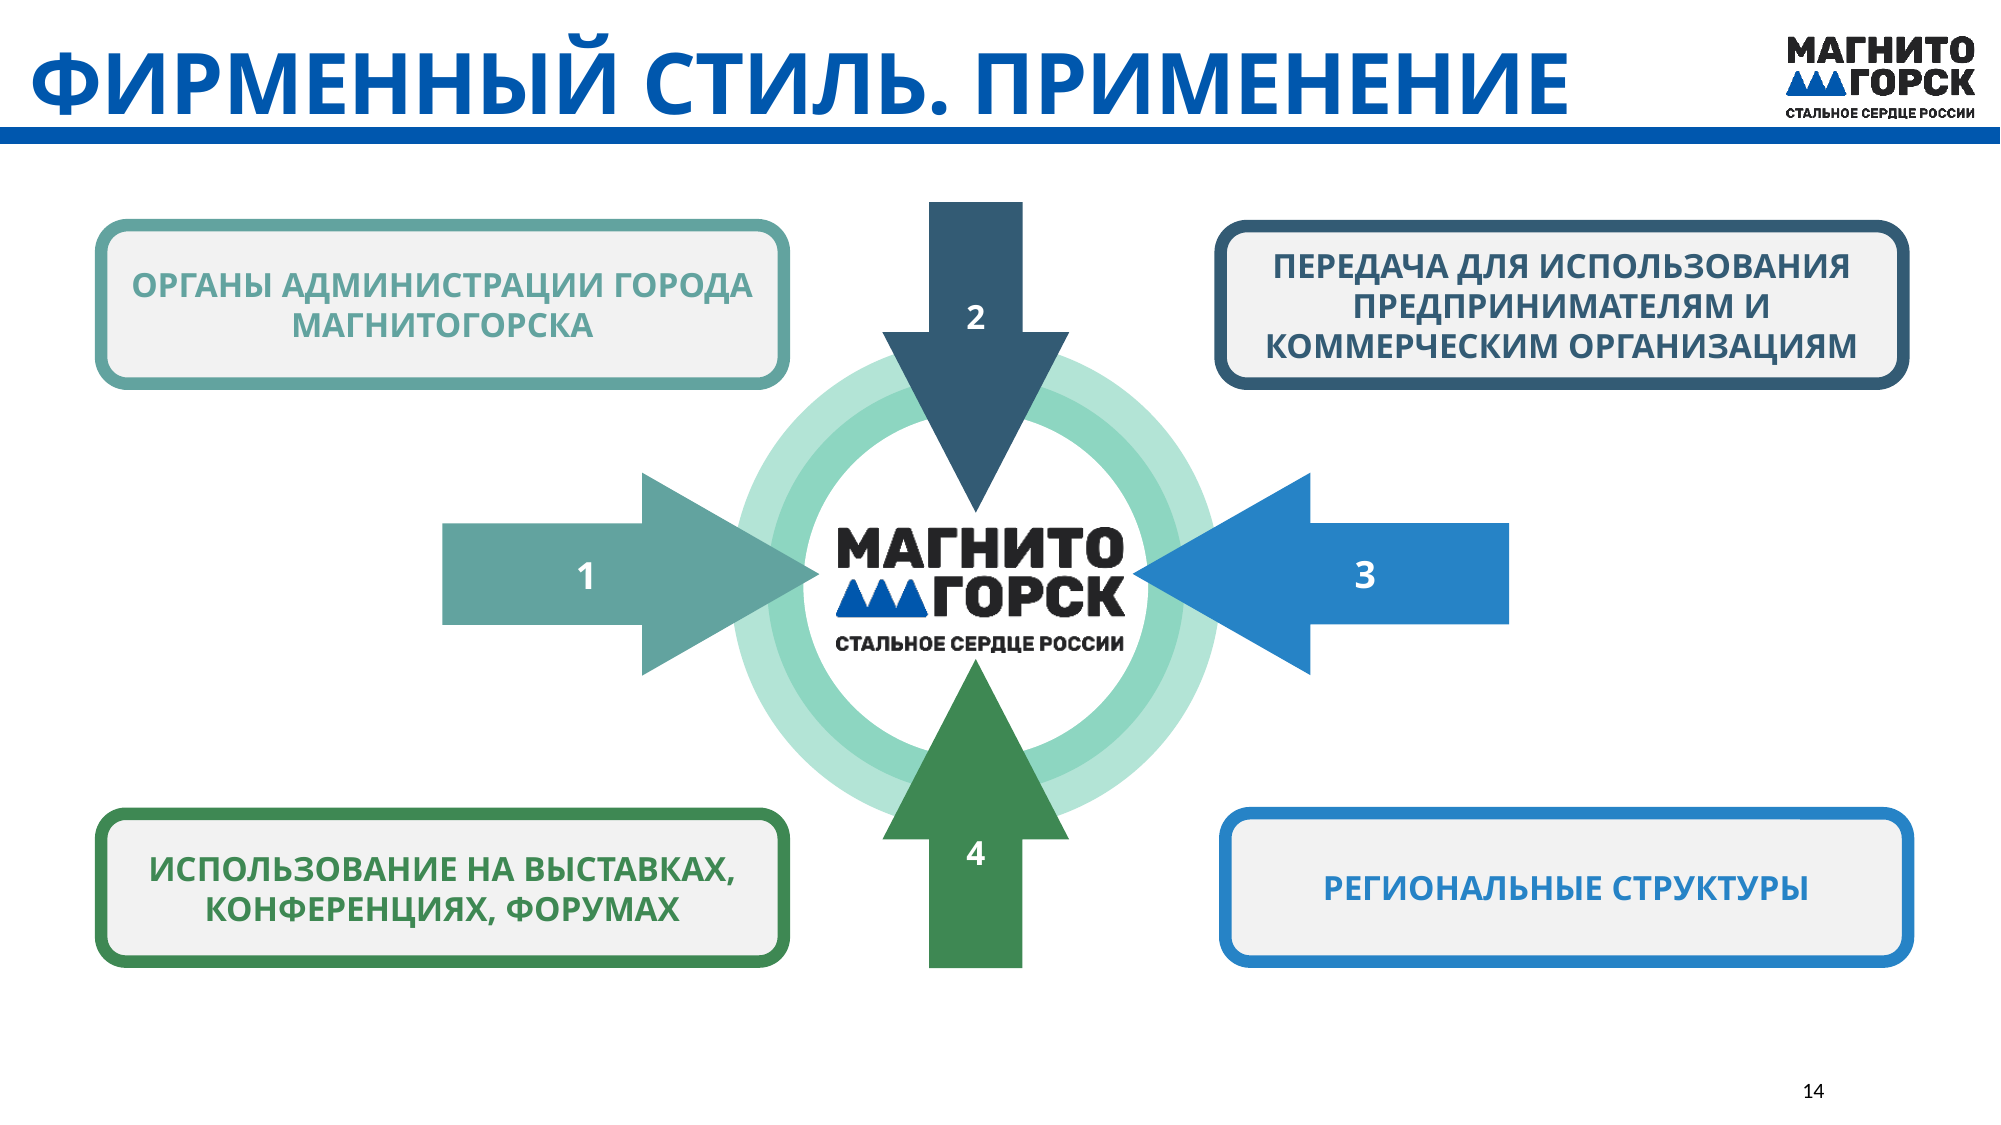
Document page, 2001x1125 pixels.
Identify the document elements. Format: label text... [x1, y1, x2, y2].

text_box 3 [1134, 471, 1511, 677]
text_box ИСПОЛЬЗОВАНИЕ НА ВЫСТАВКАХ, КОНФЕРЕНЦИЯХ, ФОРУМАх [99, 812, 786, 963]
text_box [1027, 386, 1182, 562]
text_box [1026, 586, 1185, 784]
text_box 2 [852, 289, 1100, 344]
text_box [737, 353, 908, 543]
text_box ФИРМЕННЫЙ СТИЛЬ. ПРИМЕНЕНИЕ [14, 20, 1677, 127]
text_box [927, 200, 1024, 289]
text_box [733, 607, 908, 817]
text_box [888, 662, 1063, 824]
text_box РЕГИОНАЛЬНЫЕ СТРУКТУРЫ [1223, 811, 1910, 963]
picture [1786, 36, 1976, 120]
text_box 1 [441, 471, 821, 677]
text_box 4 [849, 824, 1102, 880]
text_box [770, 386, 924, 562]
text_box [1044, 353, 1215, 543]
text_box [802, 418, 1149, 752]
text_box [1043, 606, 1219, 817]
picture [835, 526, 1126, 654]
text_box ОРГАНЫ АДМИНИСТРАЦИИ ГОРОДА МАГНИТОГОРСКА [99, 223, 786, 386]
text_box [766, 587, 925, 785]
text_box [887, 344, 1065, 515]
text_box [980, 577, 1150, 752]
text_box ПЕРЕДАЧА ДЛЯ ИСПОЛЬЗОВАНИЯ ПРЕДПРИНИМАТЕЛЯМ И КОММЕРЧЕСКИМ ОРГАНИЗАЦИЯМ [1219, 224, 1905, 385]
text_box [927, 880, 1024, 970]
slide_number 14 [1624, 1059, 1840, 1120]
